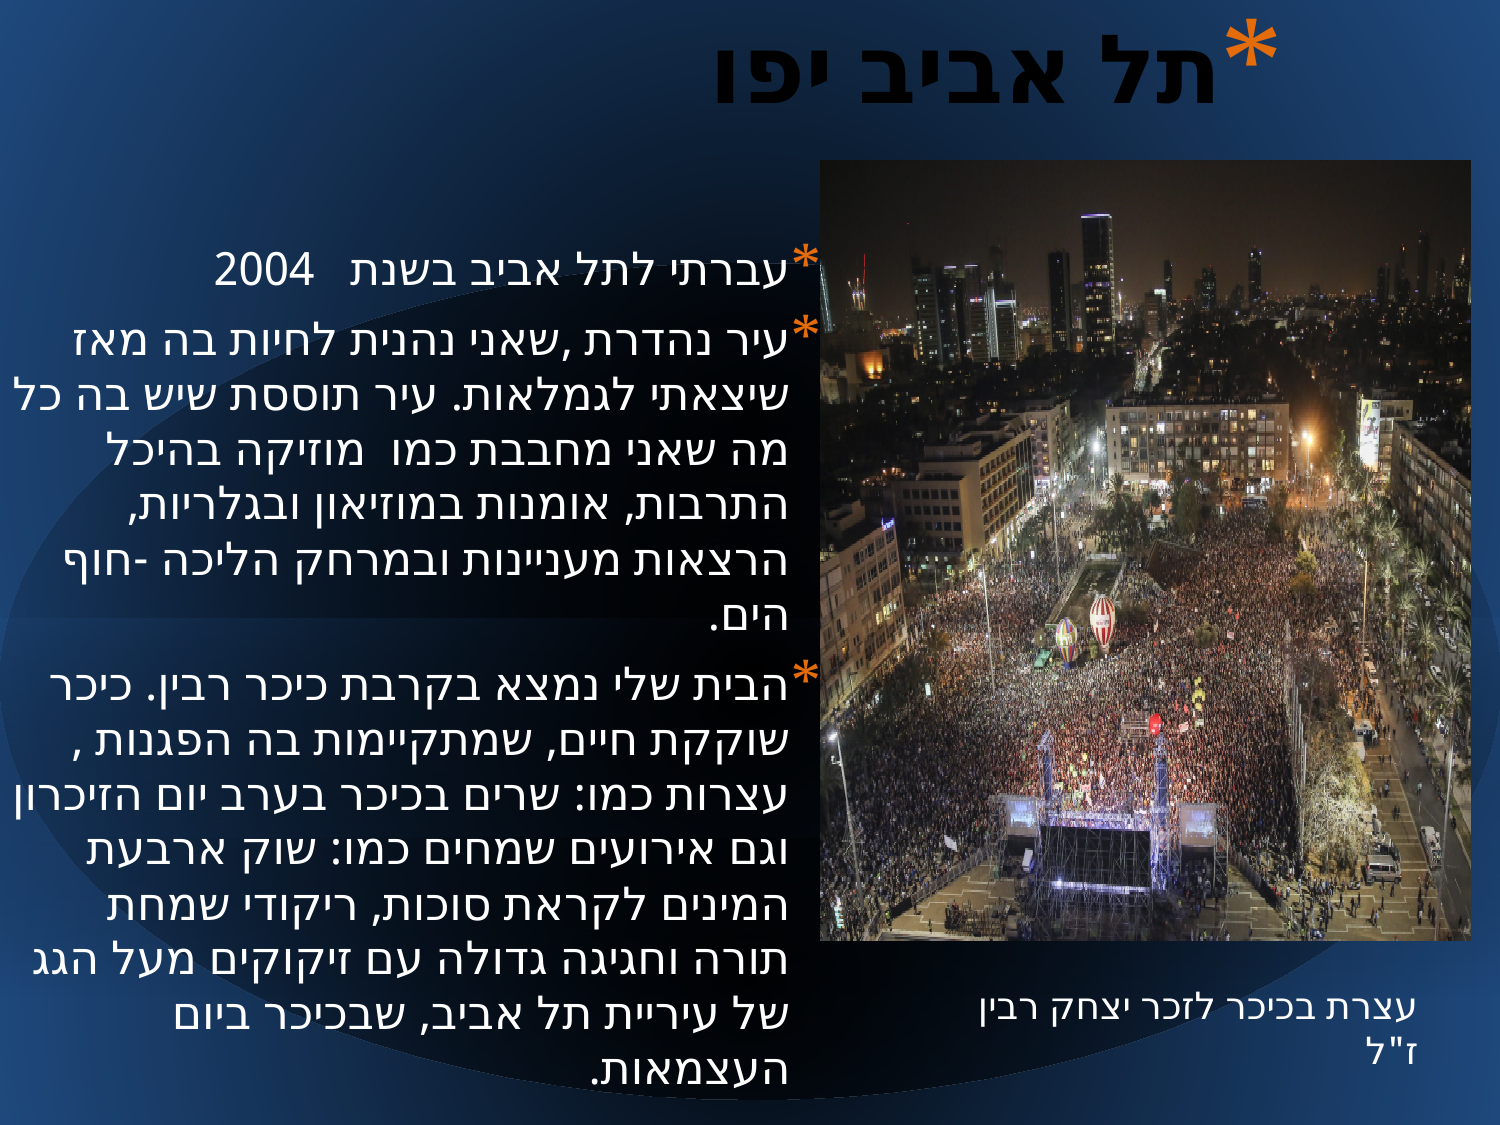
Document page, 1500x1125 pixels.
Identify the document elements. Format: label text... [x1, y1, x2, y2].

title תל אביב יפו [230, 0, 1299, 188]
text_box עצרת בכיכר לזכר יצחק רבין ז"ל [901, 974, 1434, 1080]
picture [820, 160, 1471, 941]
list עברתי לתל אביב בשנת 2004 עיר נהדרת ,שאני נהנית לחיות בה מאז שיצאתי לגמלאות. עיר תוססת שיש בה כל מה שאני מחבבת כמו מוזיקה בהיכל התרבות, אומנות במוזיאון ובגלריות, הרצאות מעניינות ובמרחק הליכה -חוף הים. הבית שלי נמצא בקרבת כיכר רבין. כיכר שוקקת חיים, שמתקיימות בה הפגנות , עצרות כמו: שרים בכיכר בערב יום הזיכרון וגם אירועים שמחים כמו: שוק ארבעת המינים לקראת סוכות, ריקודי שמחת תורה וחגיגה גדולה עם זיקוקים מעל הגג של עיריית תל אביב, שבכיכר ביום העצמאות. [0, 231, 844, 1125]
